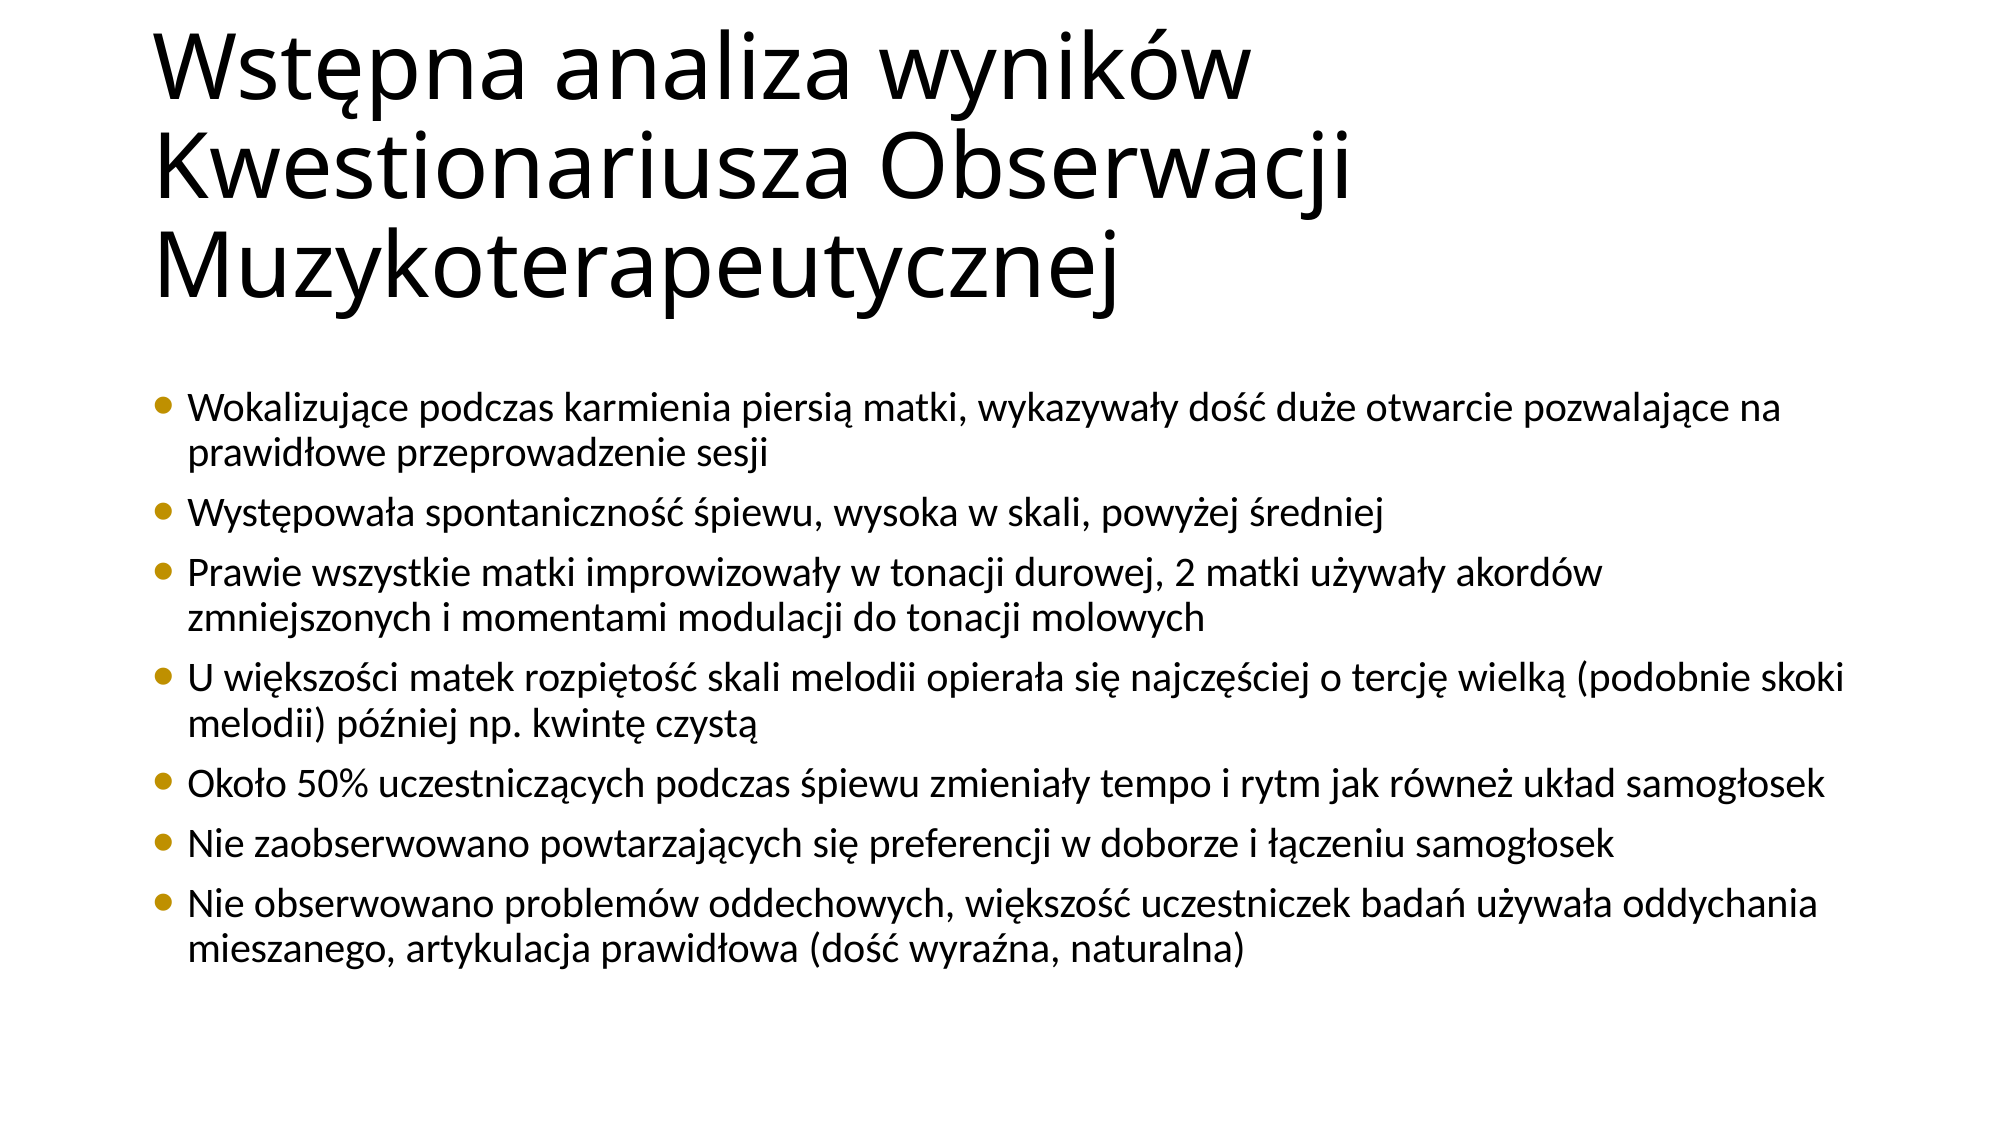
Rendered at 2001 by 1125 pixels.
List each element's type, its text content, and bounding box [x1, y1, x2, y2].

list Wokalizujące podczas karmienia piersią matki, wykazywały dość duże otwarcie pozwalające na prawidłowe przeprowadzenie sesji Występowała spontaniczność śpiewu, wysoka w skali, powyżej średniej Prawie wszystkie matki improwizowały w tonacji durowej, 2 matki używały akordów zmniejszonych i momentami modulacji do tonacji molowych U większości matek rozpiętość skali melodii opierała się najczęściej o tercję wielką (podobnie skoki melodii) później np. kwintę czystą Około 50% uczestniczących podczas śpiewu zmieniały tempo i rytm jak równeż układ samogłosek Nie zaobserwowano powtarzających się preferencji w doborze i łączeniu samogłosek Nie obserwowano problemów oddechowych, większość uczestniczek badań używała oddychania mieszanego, artykulacja prawidłowa (dość wyraźna, naturalna) [137, 312, 1863, 1026]
title Wstępna analiza wyników Kwestionariusza Obserwacji Muzykoterapeutycznej [137, 59, 1863, 278]
